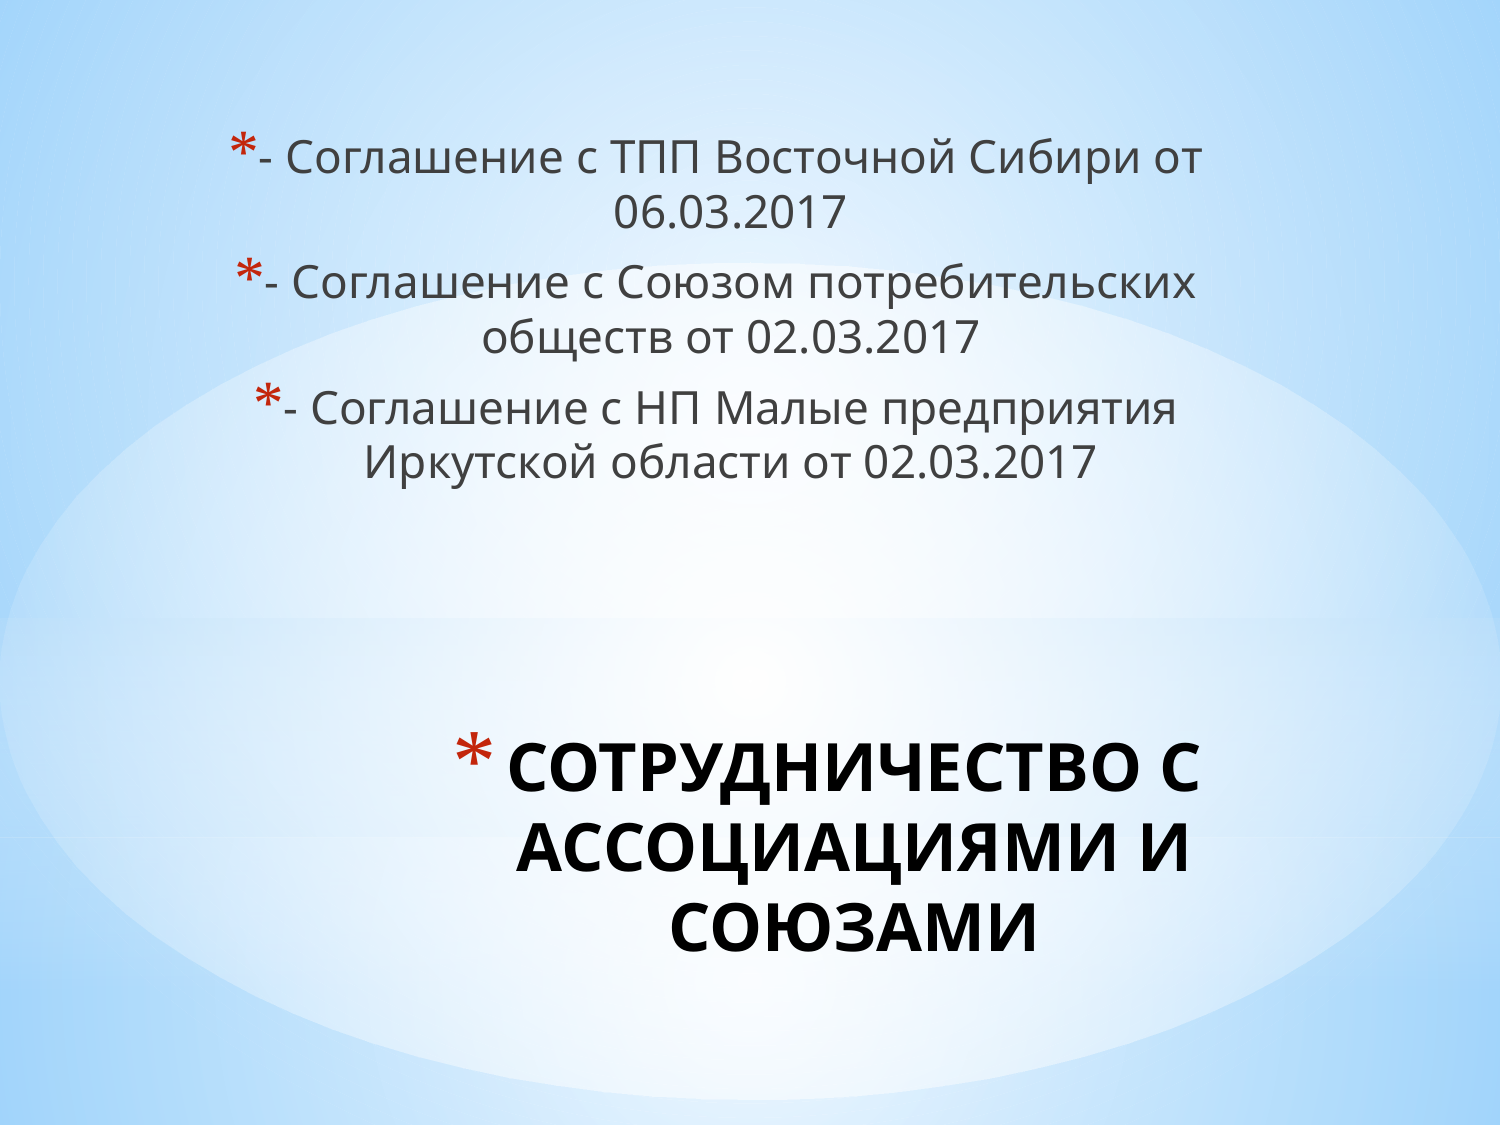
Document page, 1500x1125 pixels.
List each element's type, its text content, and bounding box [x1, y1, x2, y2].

title СОТРУДНИЧЕСТВО С АССОЦИАЦИЯМИ И СОЮЗАМИ [294, 717, 1363, 905]
list - Соглашение с ТПП Восточной Сибири от 06.03.2017 - Соглашение с Союзом потребительских обществ от 02.03.2017 - Соглашение с НП Малые предприятия Иркутской области от 02.03.2017 [187, 120, 1238, 690]
